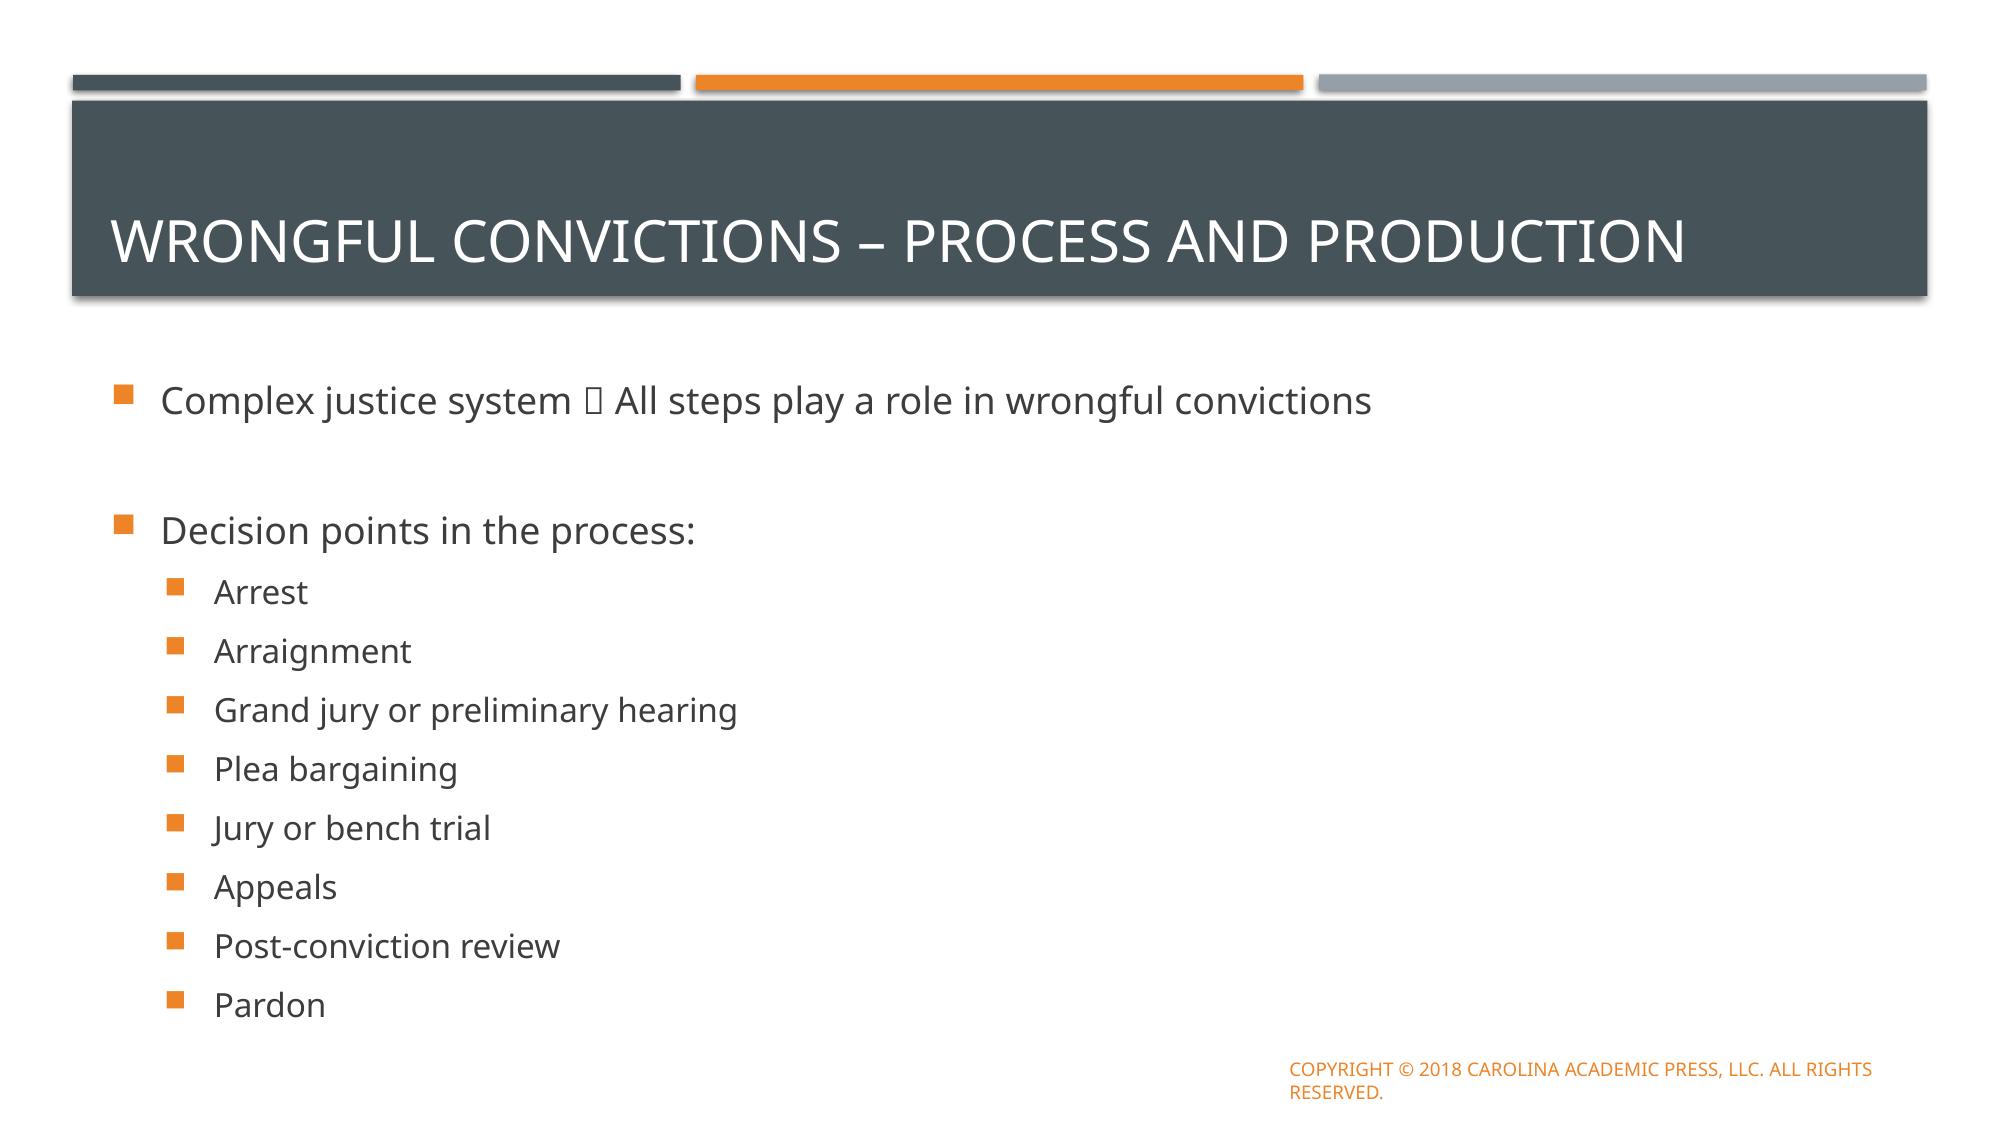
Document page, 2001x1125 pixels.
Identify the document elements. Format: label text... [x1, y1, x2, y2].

footer Copyright © 2018 Carolina Academic Press, LLC. All rights reserved. [1274, 1050, 1972, 1111]
list Complex justice system  All steps play a role in wrongful convictions Decision points in the process: Arrest Arraignment Grand jury or preliminary hearing Plea bargaining Jury or bench trial Appeals Post-conviction review Pardon [95, 314, 1905, 1086]
title Wrongful Convictions – Process and Production [95, 115, 1905, 282]
